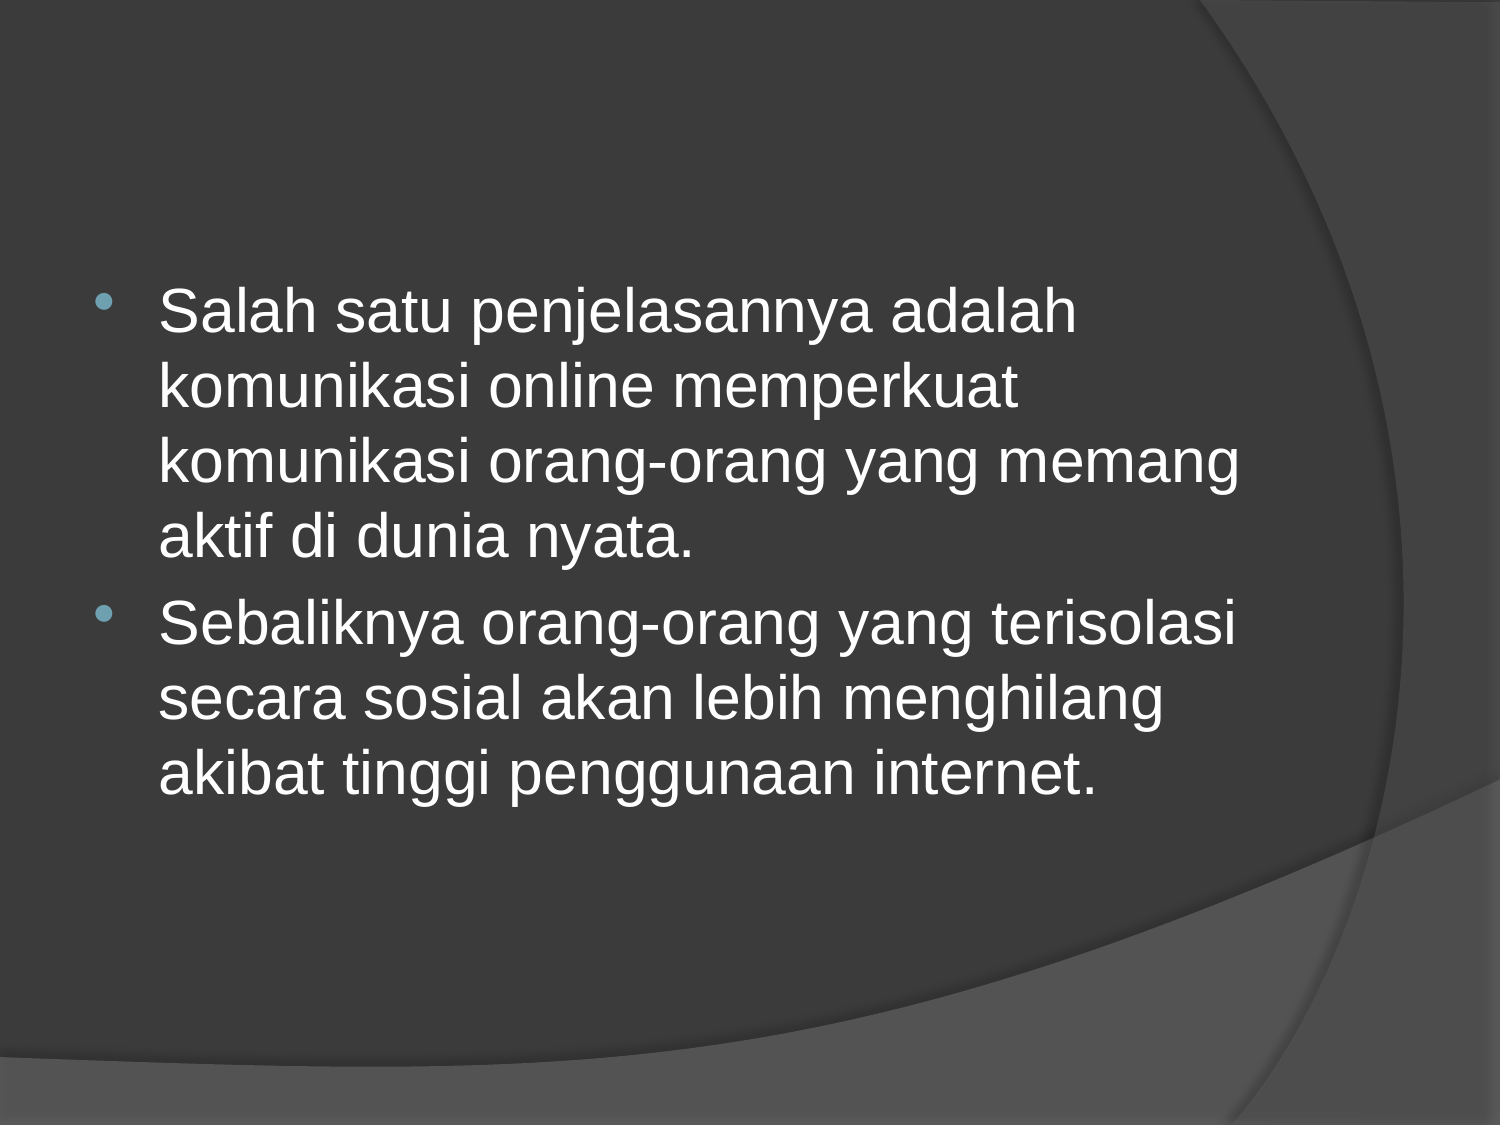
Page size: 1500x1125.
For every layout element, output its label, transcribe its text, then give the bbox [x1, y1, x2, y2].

list Salah satu penjelasannya adalah komunikasi online memperkuat komunikasi orang-orang yang memang aktif di dunia nyata. Sebaliknya orang-orang yang terisolasi secara sosial akan lebih menghilang akibat tinggi penggunaan internet. [75, 262, 1300, 1005]
